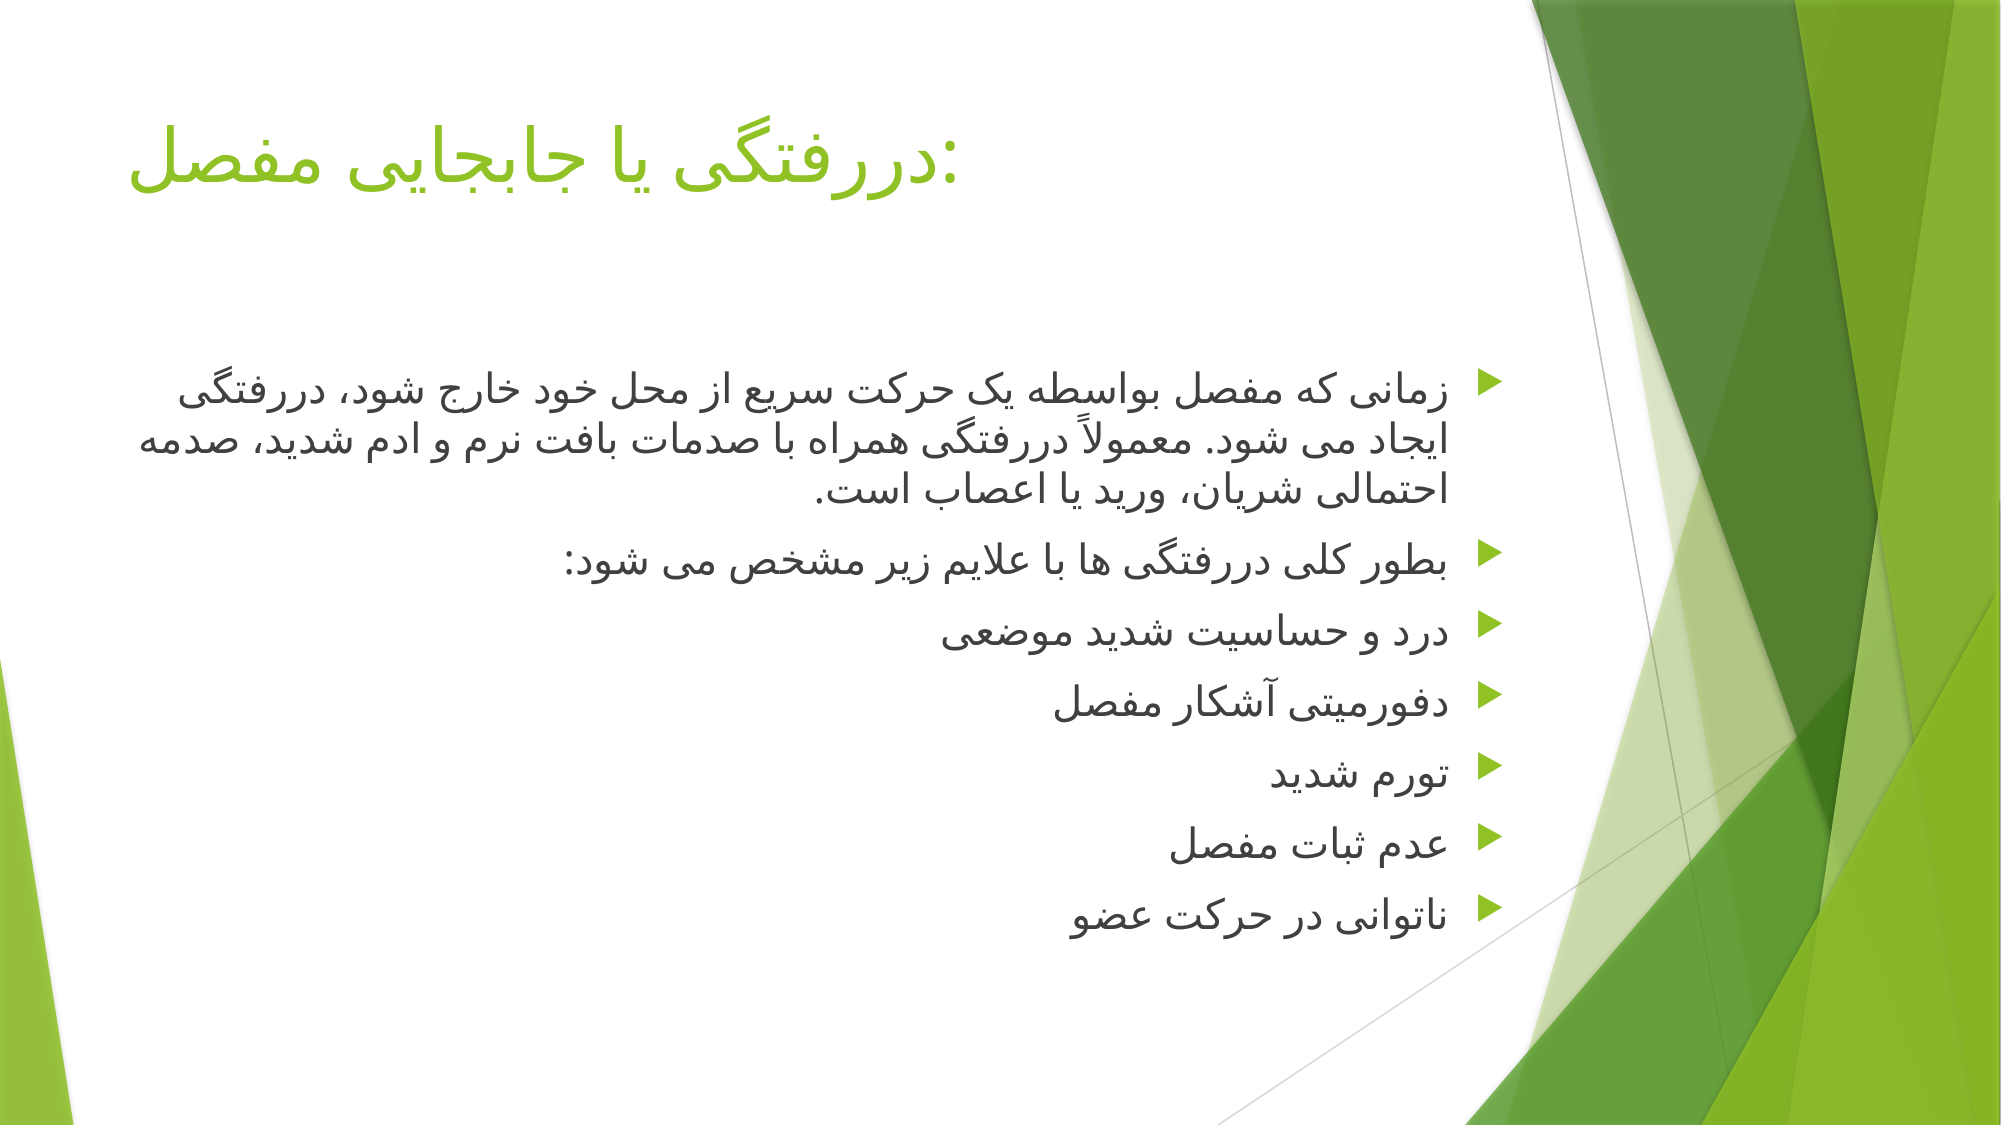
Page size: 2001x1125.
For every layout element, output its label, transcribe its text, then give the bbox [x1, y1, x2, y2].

list زمانی که مفصل بواسطه یک حرکت سریع از محل خود خارج شود، دررفتگی ایجاد می شود. معمولاً دررفتگی همراه با صدمات بافت نرم و ادم شدید، صدمه احتمالی شریان، ورید یا اعصاب است. بطور کلی دررفتگی ها با علایم زیر مشخص می شود: درد و حساسیت شدید موضعی دفورمیتی آشکار مفصل تورم شدید عدم ثبات مفصل ناتوانی در حرکت عضو [111, 354, 1522, 992]
title دررفتگی یا جابجایی مفصل: [111, 99, 1522, 317]
